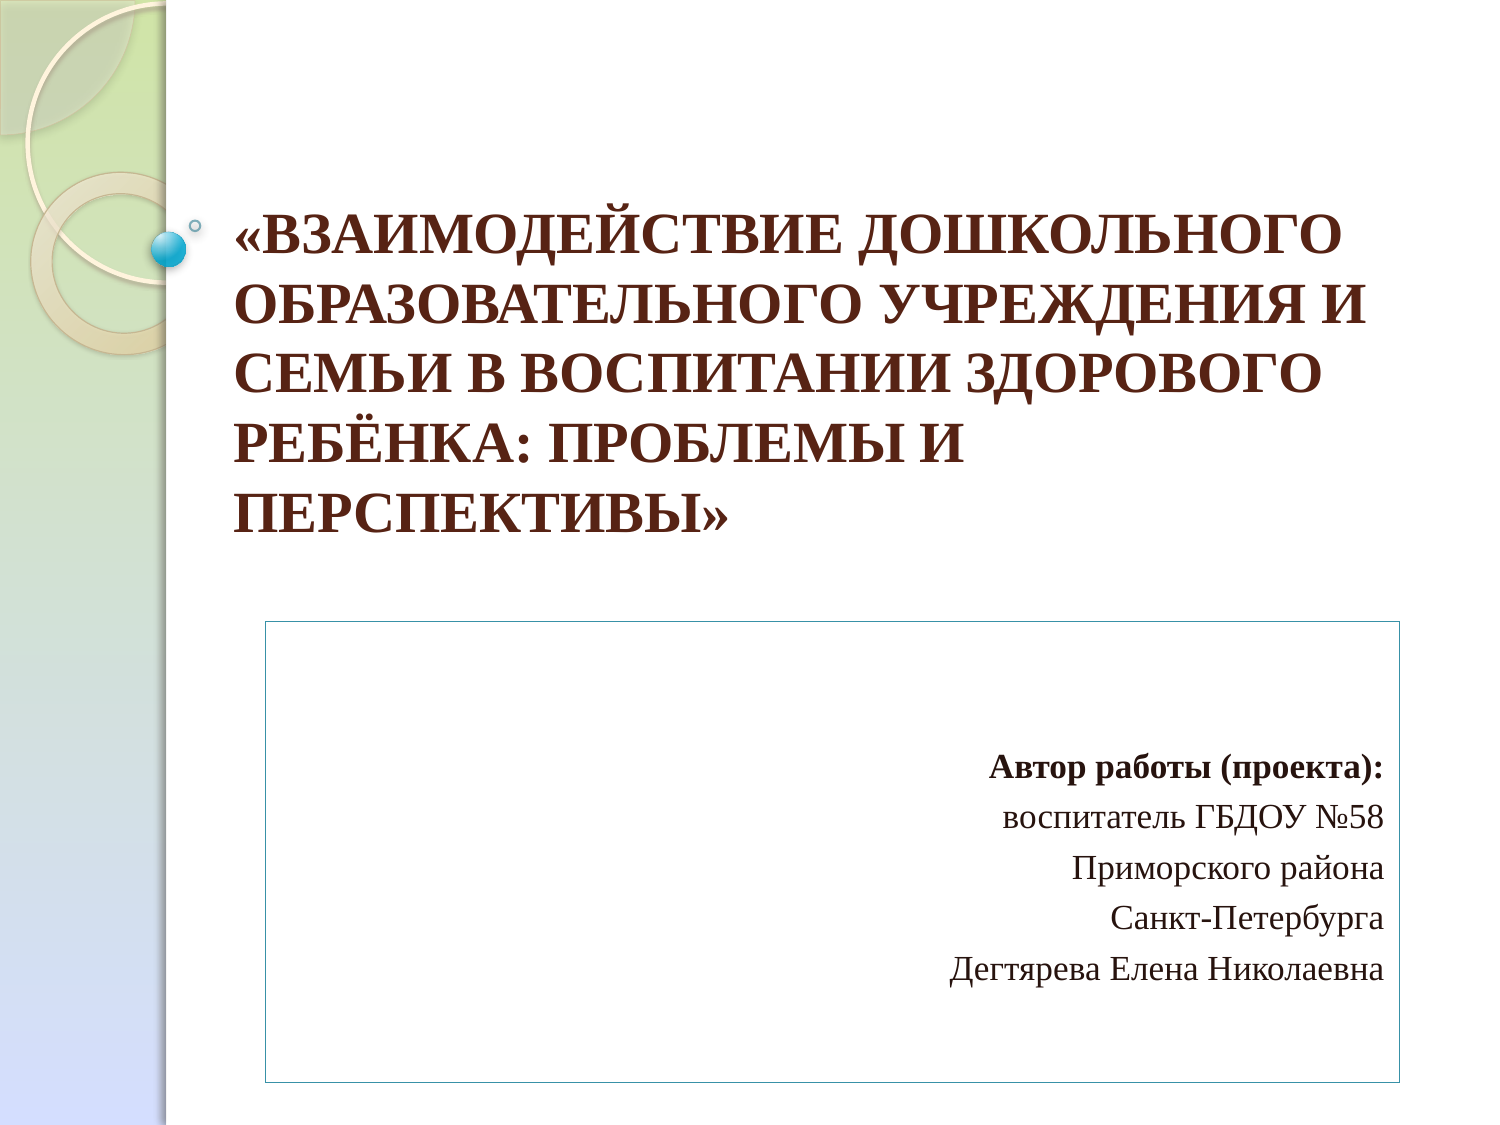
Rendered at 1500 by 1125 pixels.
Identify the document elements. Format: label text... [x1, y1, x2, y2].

title «ВЗАИМОДЕЙСТВИЕ ДОШКОЛЬНОГО ОБРАЗОВАТЕЛЬНОГО УЧРЕЖДЕНИЯ И СЕМЬИ В ВОСПИТАНИИ ЗДОРОВОГО РЕБЁНКА: ПРОБЛЕМЫ И ПЕРСПЕКТИВЫ» [218, 30, 1459, 622]
subtitle Автор работы (проекта): воспитатель ГБДОУ №58 Приморского района Санкт-Петербурга Дегтярева Елена Николаевна [265, 621, 1400, 1083]
